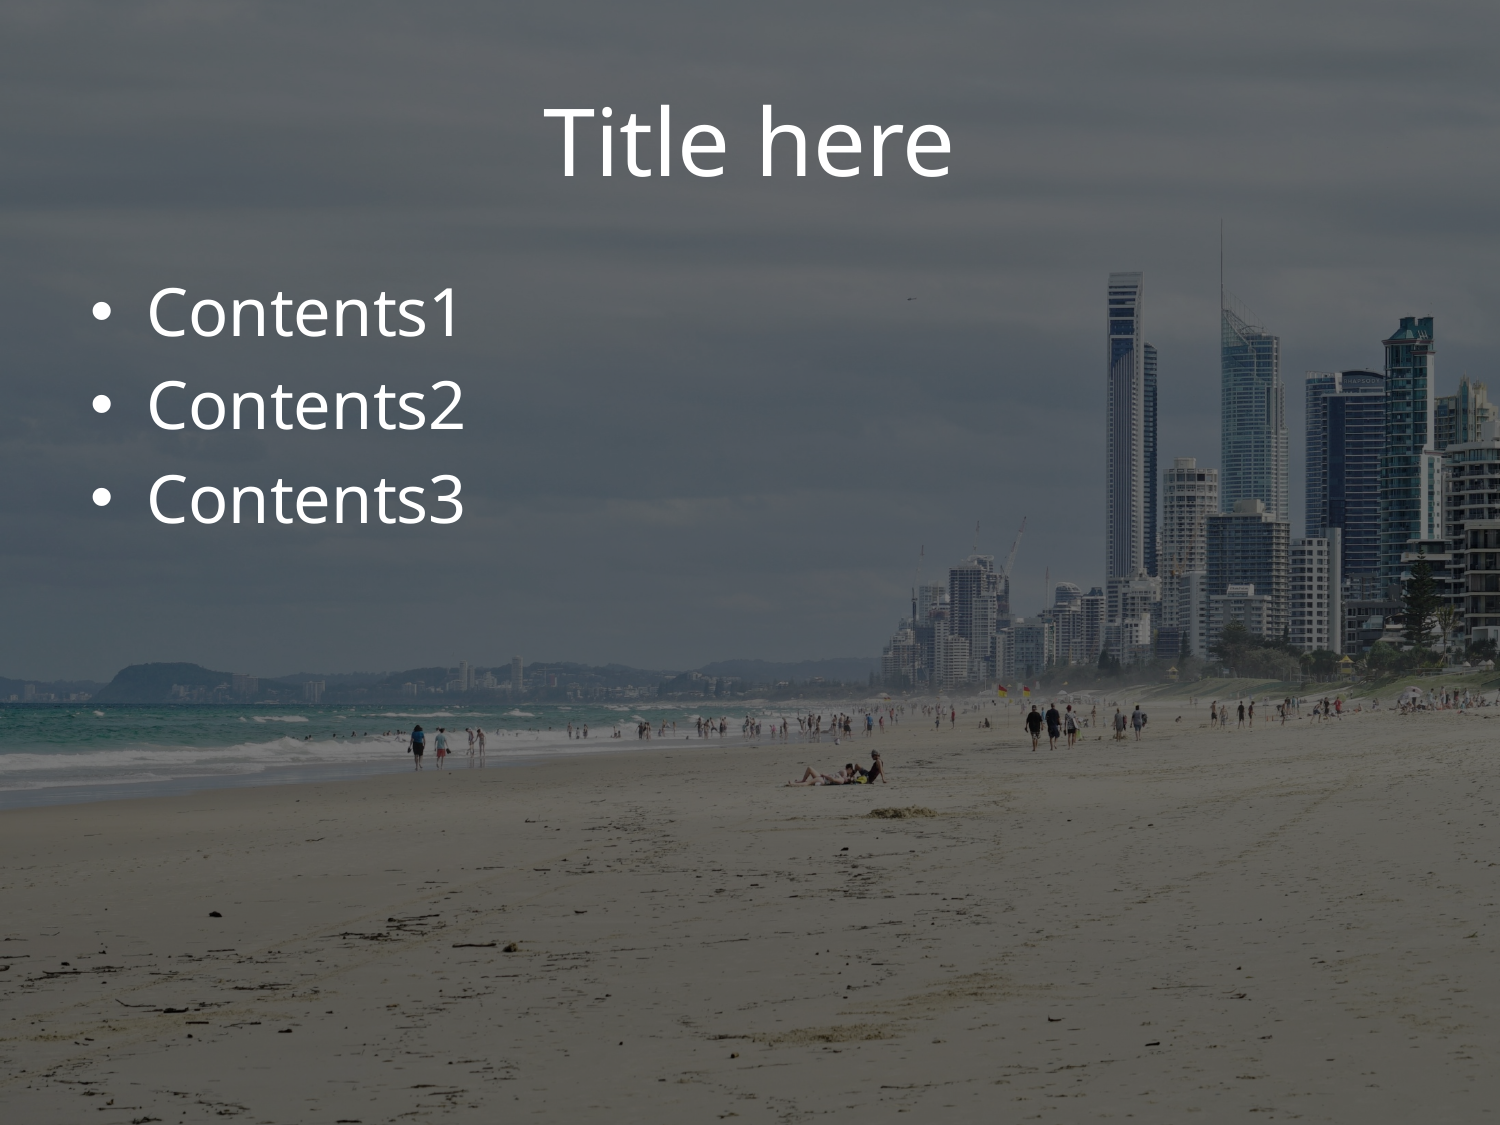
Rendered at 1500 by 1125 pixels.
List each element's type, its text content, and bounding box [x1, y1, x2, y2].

title Title here [75, 45, 1425, 233]
text_box [0, 0, 1500, 1125]
list Contents1 Contents2 Contents3 [75, 262, 1425, 1005]
